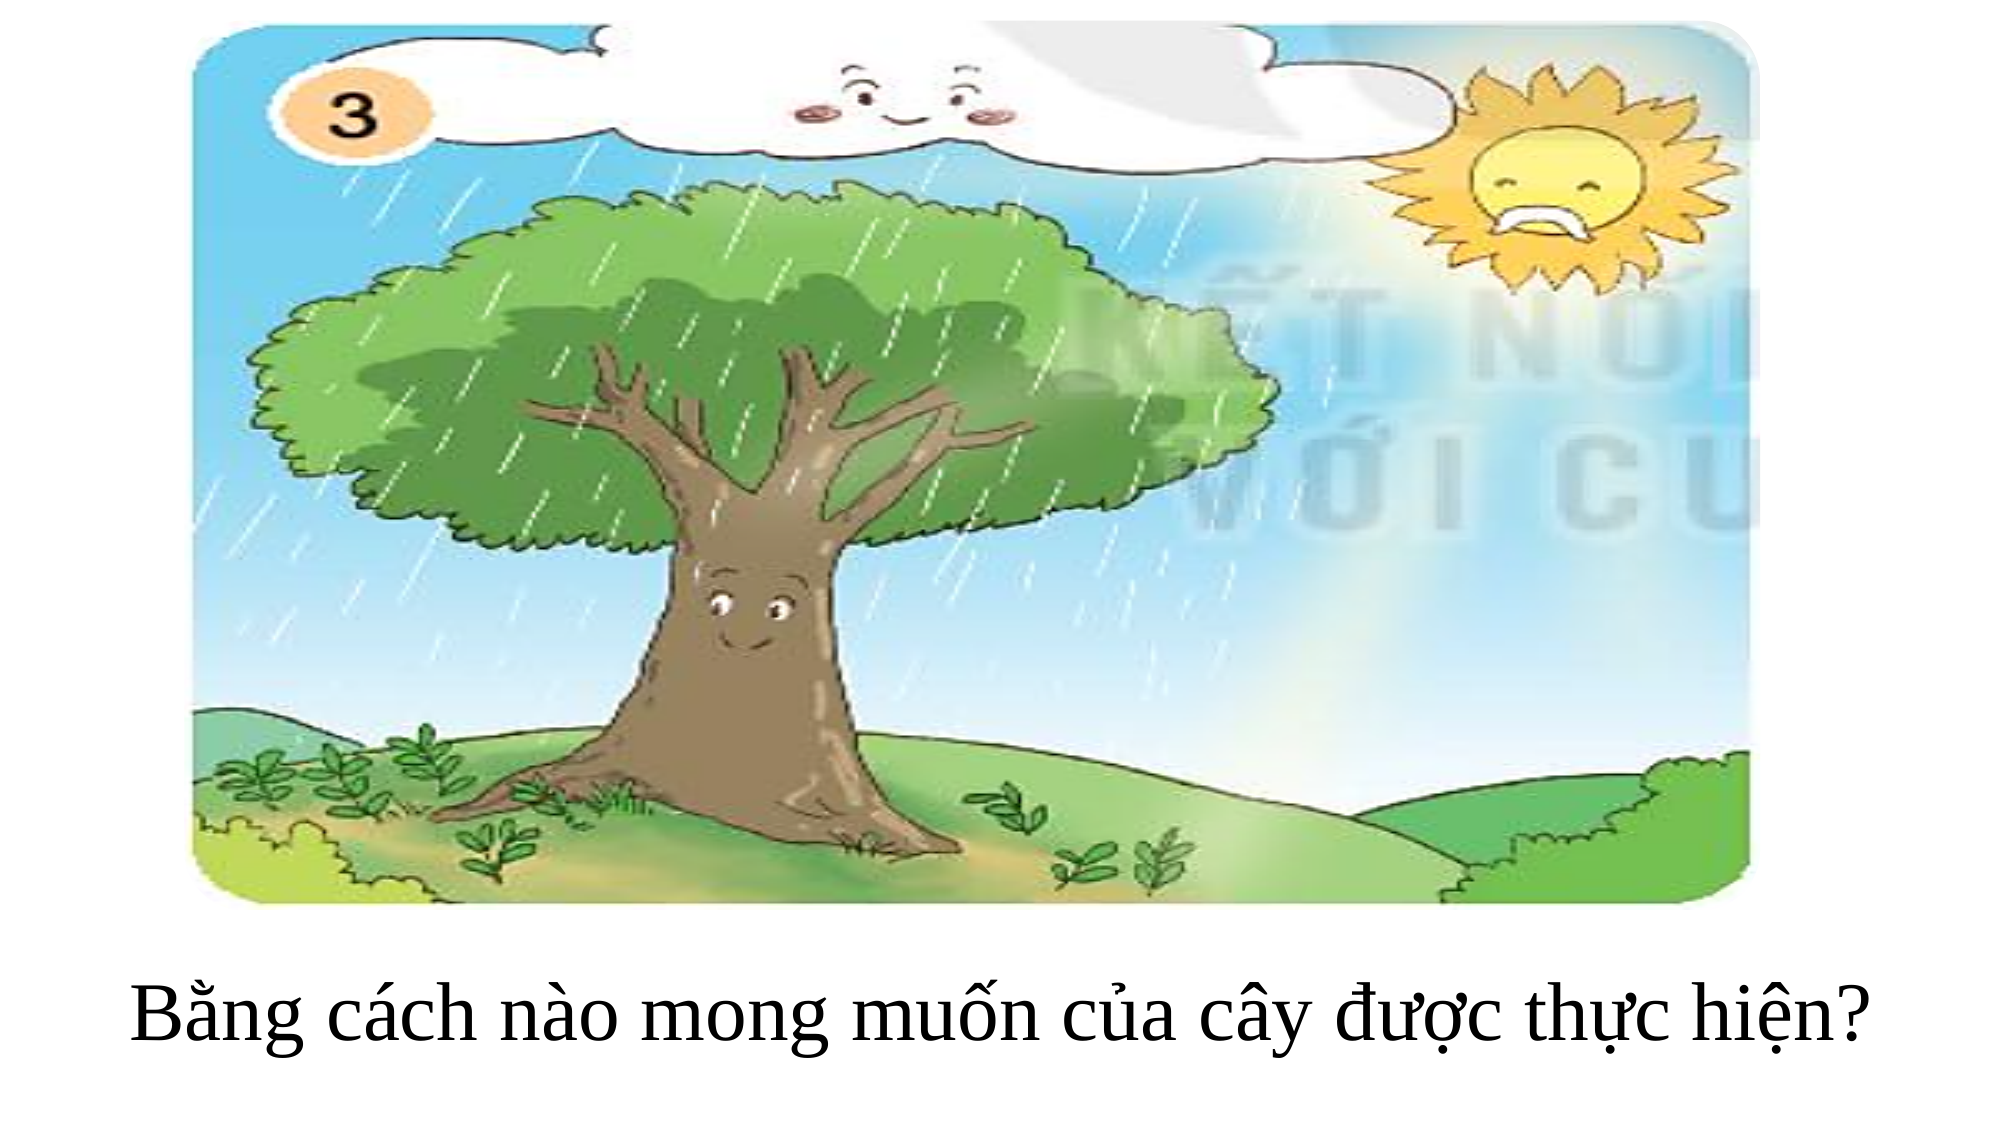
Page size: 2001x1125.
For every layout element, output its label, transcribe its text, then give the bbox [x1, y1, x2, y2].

picture [184, 20, 1761, 910]
text_box Bằng cách nào mong muốn của cây được thực hiện? [114, 949, 1927, 1065]
